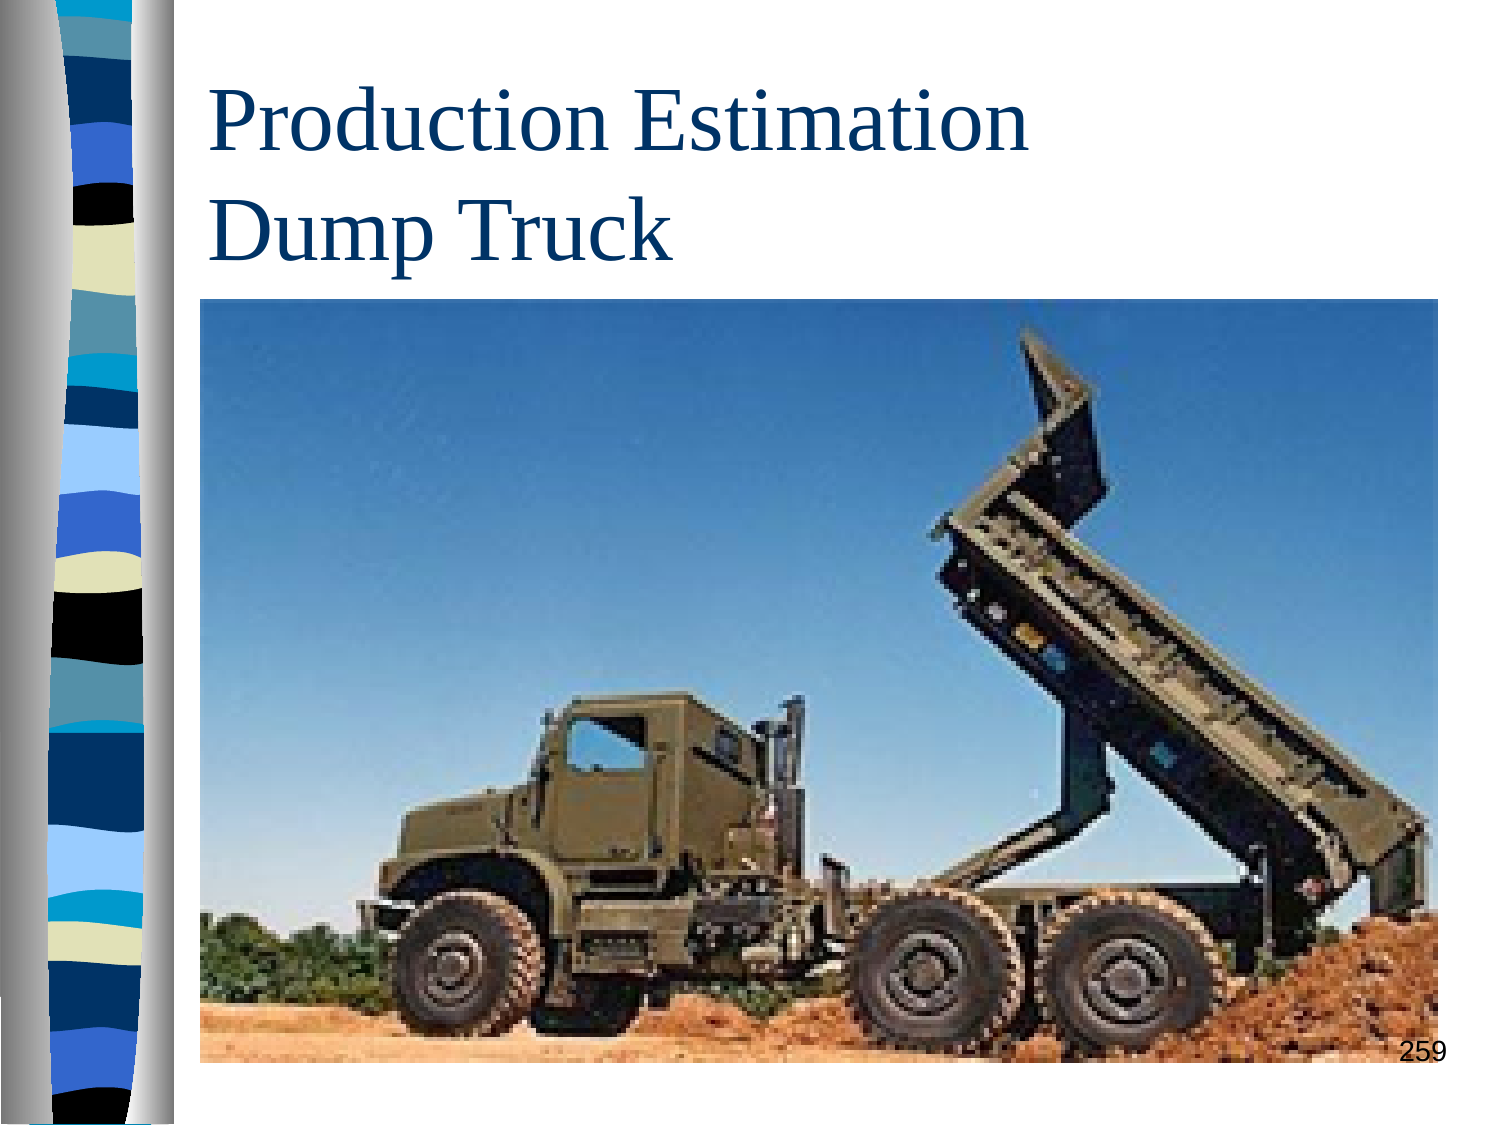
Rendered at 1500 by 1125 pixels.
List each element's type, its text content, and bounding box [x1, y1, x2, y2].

title Production Estimation Dump Truck [192, 74, 1468, 263]
slide_number 259 [1149, 1024, 1463, 1101]
picture [199, 299, 1438, 1063]
